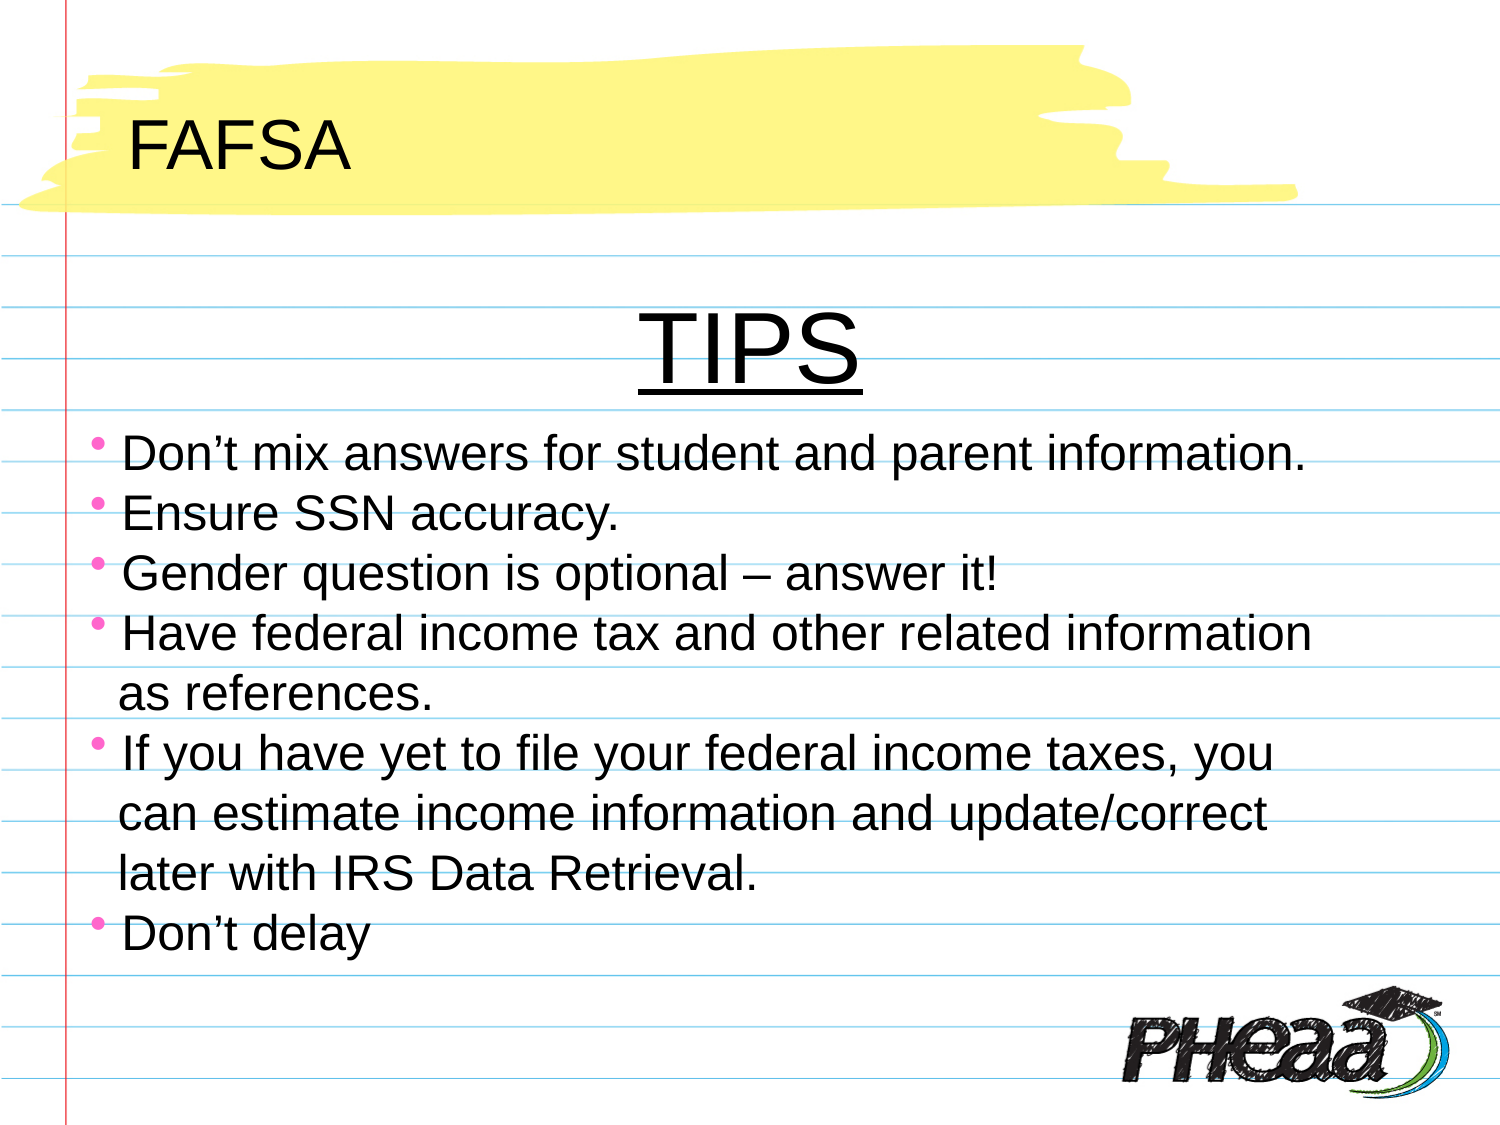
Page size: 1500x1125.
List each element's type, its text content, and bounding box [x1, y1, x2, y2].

picture [0, 0, 1500, 1125]
title FAFSA [112, 82, 1463, 200]
list TIPS [75, 275, 1425, 412]
text_box Don’t mix answers for student and parent information. Ensure SSN accuracy. Gender question is optional – answer it! Have federal income tax and other related information as references. If you have yet to file your federal income taxes, you can estimate income information and update/correct later with IRS Data Retrieval. Don’t delay [74, 412, 1438, 968]
